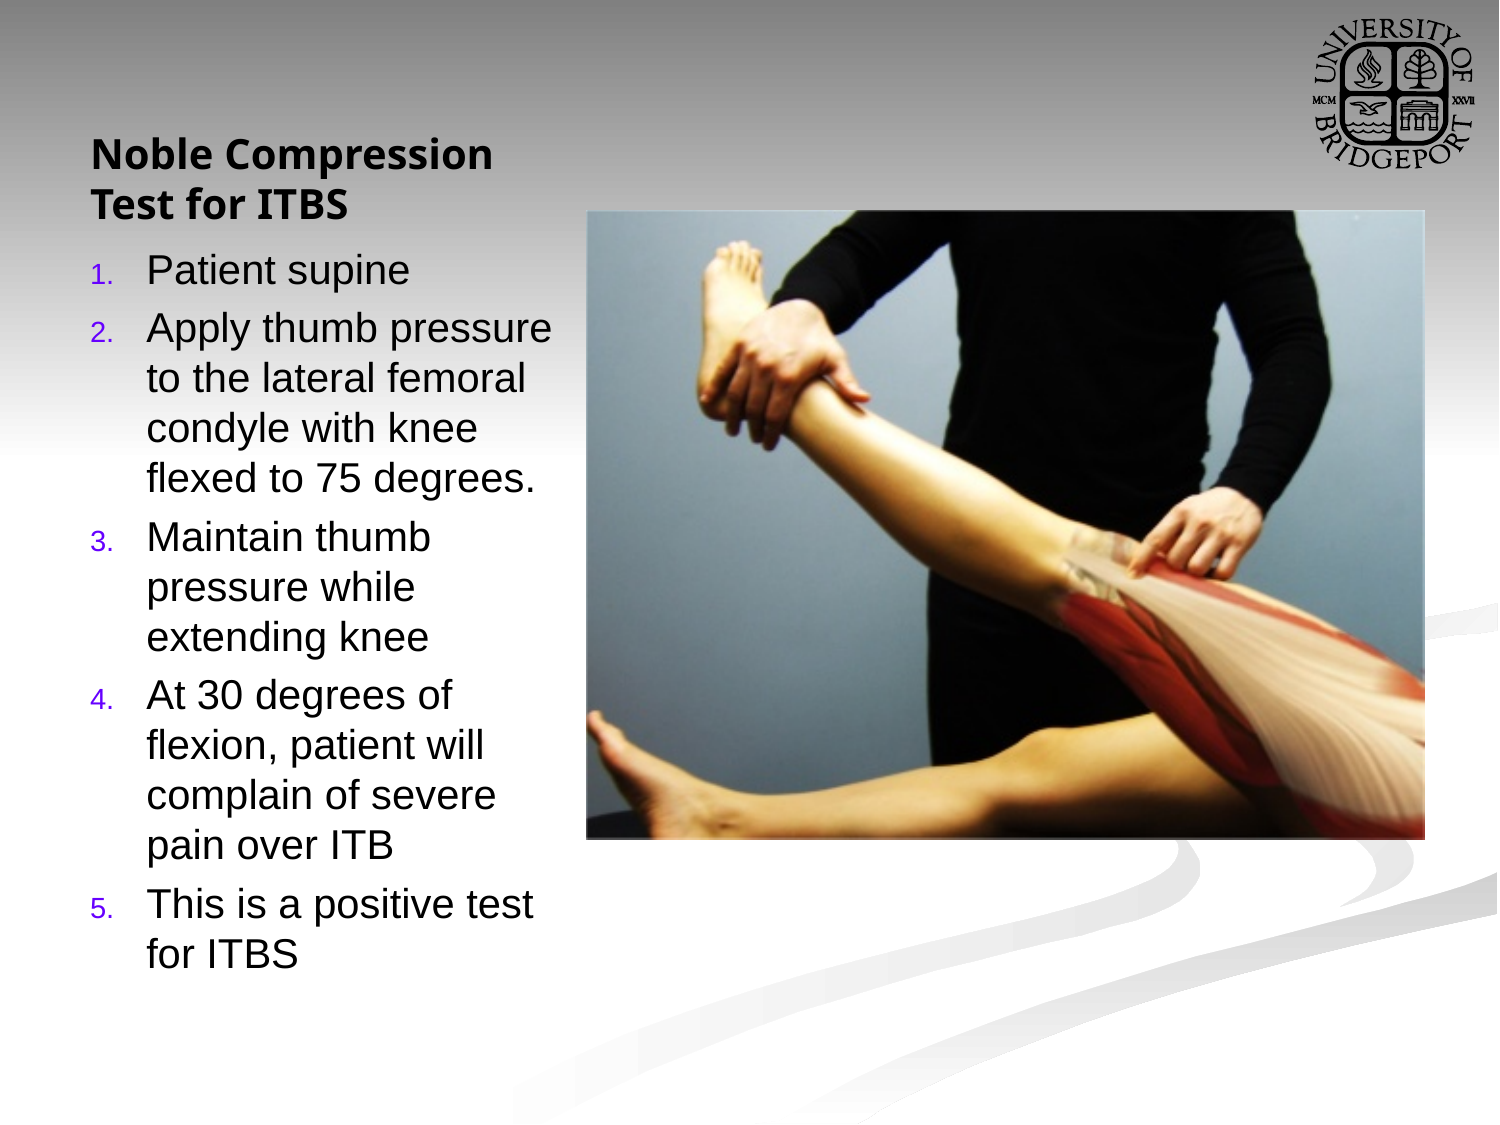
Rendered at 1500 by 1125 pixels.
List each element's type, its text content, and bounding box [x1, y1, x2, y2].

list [586, 210, 1426, 840]
list Patient supine Apply thumb pressure to the lateral femoral condyle with knee flexed to 75 degrees. Maintain thumb pressure while extending knee At 30 degrees of flexion, patient will complain of severe pain over ITB This is a positive test for ITBS [74, 235, 569, 1006]
title Noble Compression Test for ITBS [74, 44, 569, 235]
